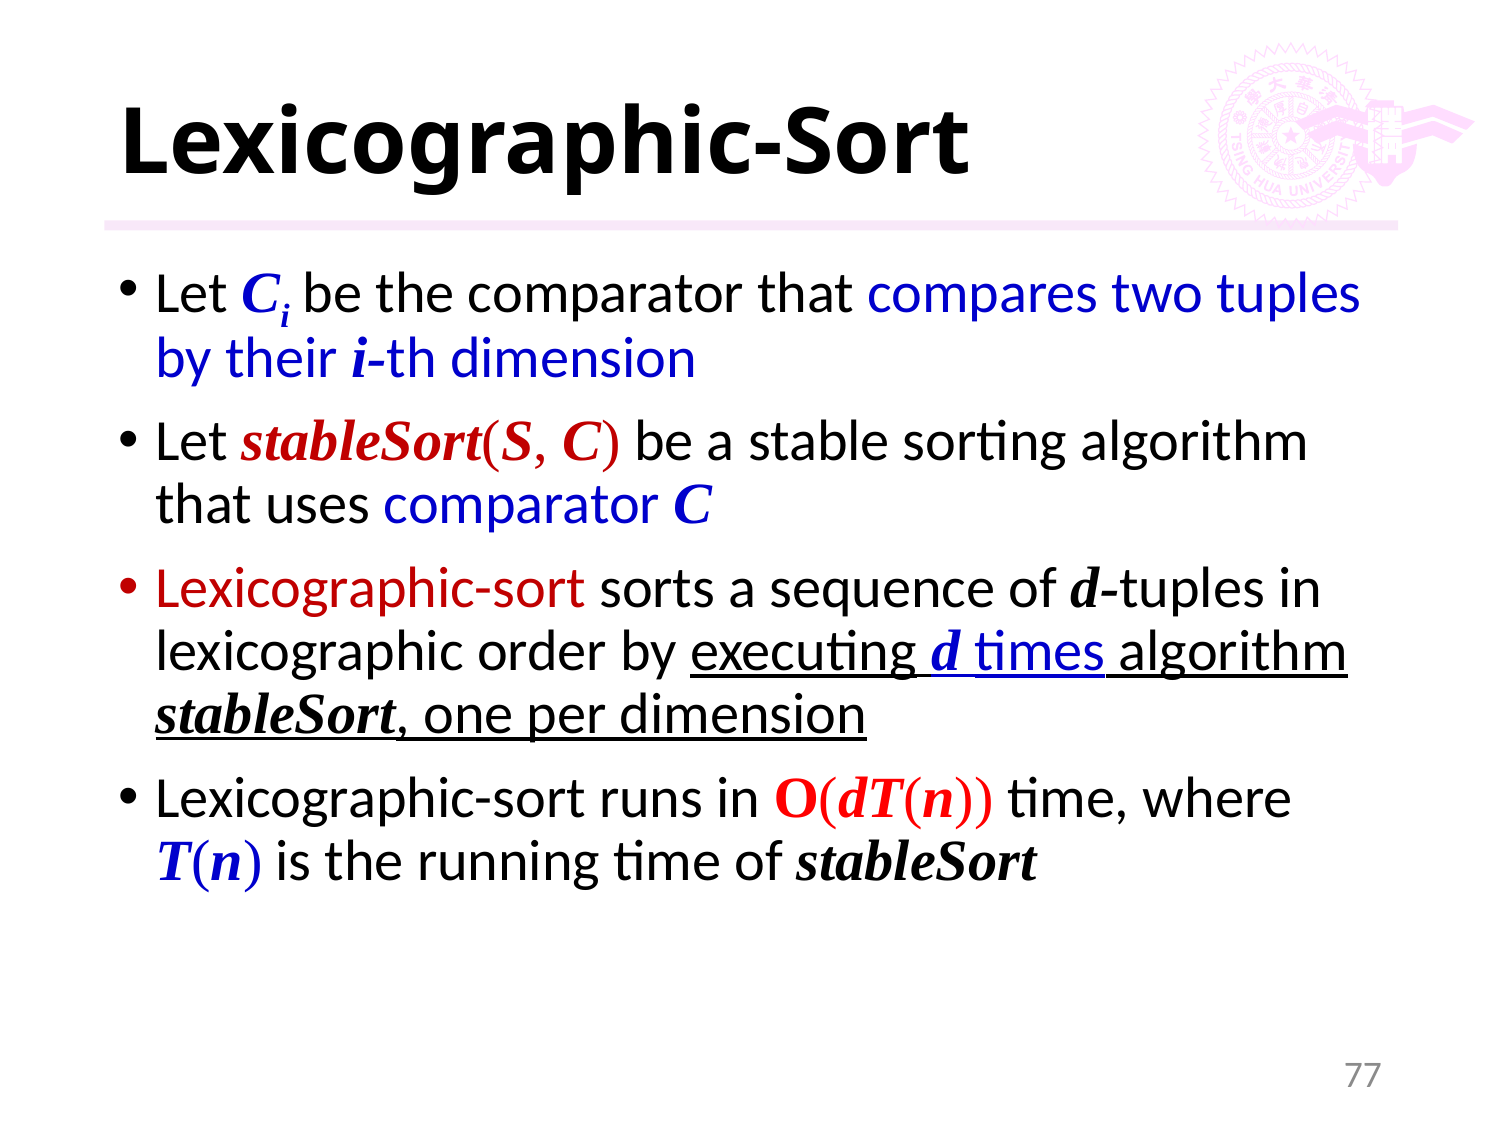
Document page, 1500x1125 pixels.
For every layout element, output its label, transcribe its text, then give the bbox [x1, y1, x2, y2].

title Lexicographic-Sort [103, 59, 1397, 228]
slide_number 77 [1059, 1042, 1397, 1103]
list Let Ci be the comparator that compares two tuples by their i-th dimension Let stableSort(S, C) be a stable sorting algorithm that uses comparator C Lexicographic-sort sorts a sequence of d-tuples in lexicographic order by executing d times algorithm stableSort, one per dimension Lexicographic-sort runs in O(dT(n)) time, where T(n) is the running time of stableSort [103, 247, 1397, 1085]
